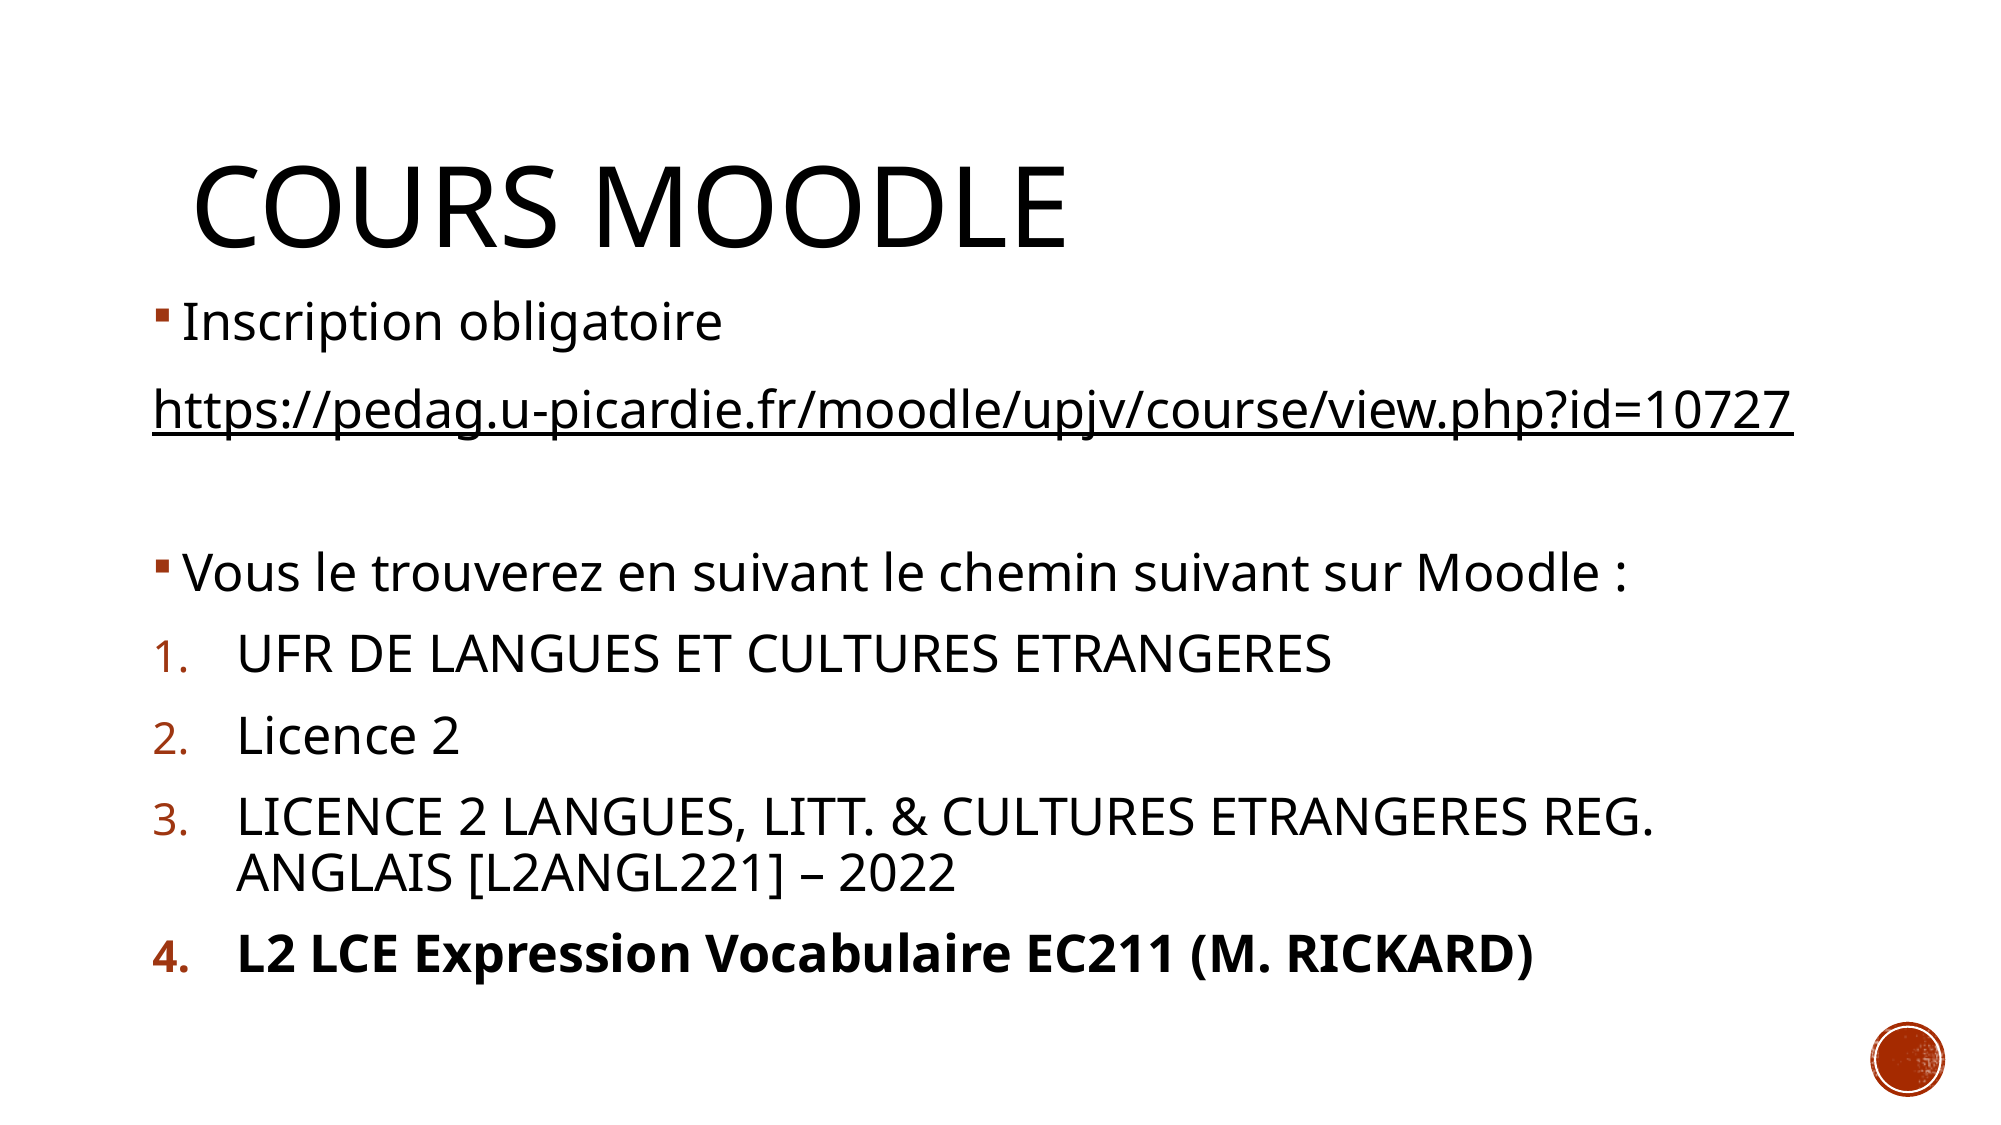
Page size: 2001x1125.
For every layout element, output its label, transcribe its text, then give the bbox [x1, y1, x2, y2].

list Inscription obligatoire https://pedag.u-picardie.fr/moodle/upjv/course/view.php?id=10727 Vous le trouverez en suivant le chemin suivant sur Moodle : UFR DE LANGUES ET CULTURES ETRANGERES Licence 2 LICENCE 2 LANGUES, LITT. & CULTURES ETRANGERES REG. ANGLAIS [L2ANGL221] – 2022 L2 LCE Expression Vocabulaire EC211 (M. RICKARD) [137, 288, 1863, 1125]
title Cours Moodle [175, 79, 1826, 288]
